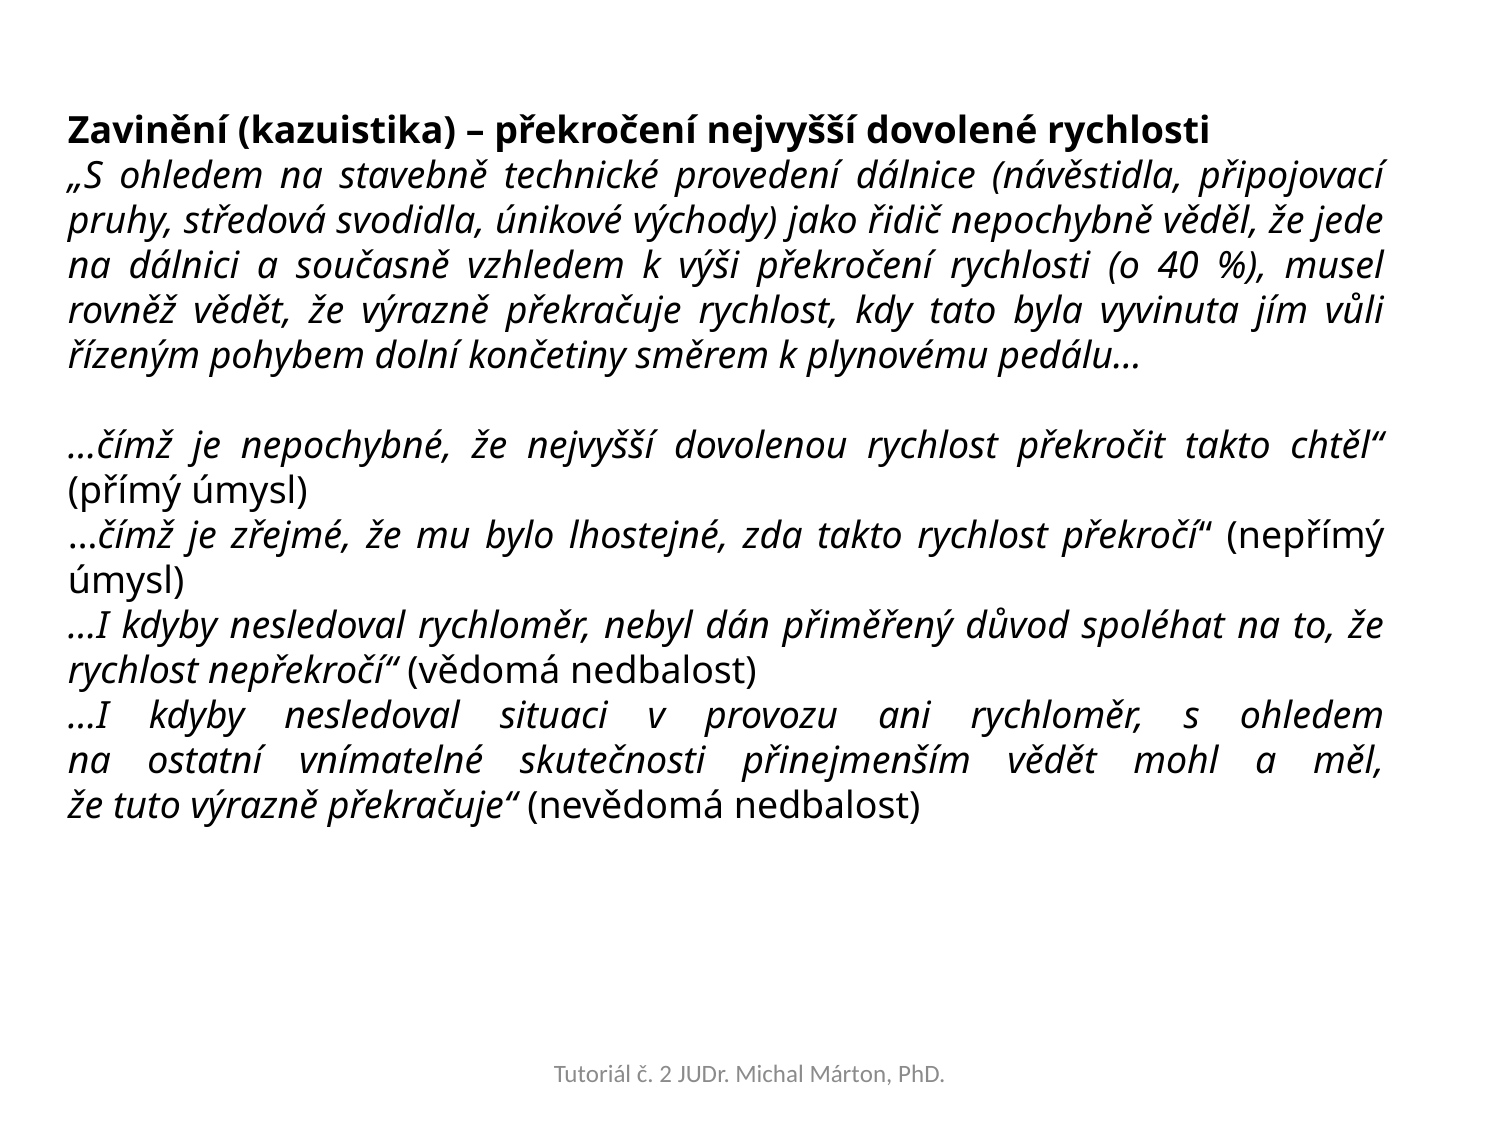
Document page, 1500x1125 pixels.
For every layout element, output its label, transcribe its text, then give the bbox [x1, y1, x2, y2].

footer Tutoriál č. 2 JUDr. Michal Márton, PhD. [512, 1042, 988, 1103]
text_box Zavinění (kazuistika) – překročení nejvyšší dovolené rychlosti „S ohledem na stavebně technické provedení dálnice (návěstidla, připojovací pruhy, středová svodidla, únikové východy) jako řidič nepochybně věděl, že jede na dálnici a současně vzhledem k výši překročení rychlosti (o 40 %), musel rovněž vědět, že výrazně překračuje rychlost, kdy tato byla vyvinuta jím vůli řízeným pohybem dolní končetiny směrem k plynovému pedálu… …čímž je nepochybné, že nejvyšší dovolenou rychlost překročit takto chtěl“ (přímý úmysl) …čímž je zřejmé, že mu bylo lhostejné, zda takto rychlost překročí“ (nepřímý úmysl) …I kdyby nesledoval rychloměr, nebyl dán přiměřený důvod spoléhat na to, že rychlost nepřekročí“ (vědomá nedbalost) …I kdyby nesledoval situaci v provozu ani rychloměr, s ohledem na ostatní vnímatelné skutečnosti přinejmenším vědět mohl a měl, že tuto výrazně překračuje“ (nevědomá nedbalost) [53, 0, 1400, 833]
